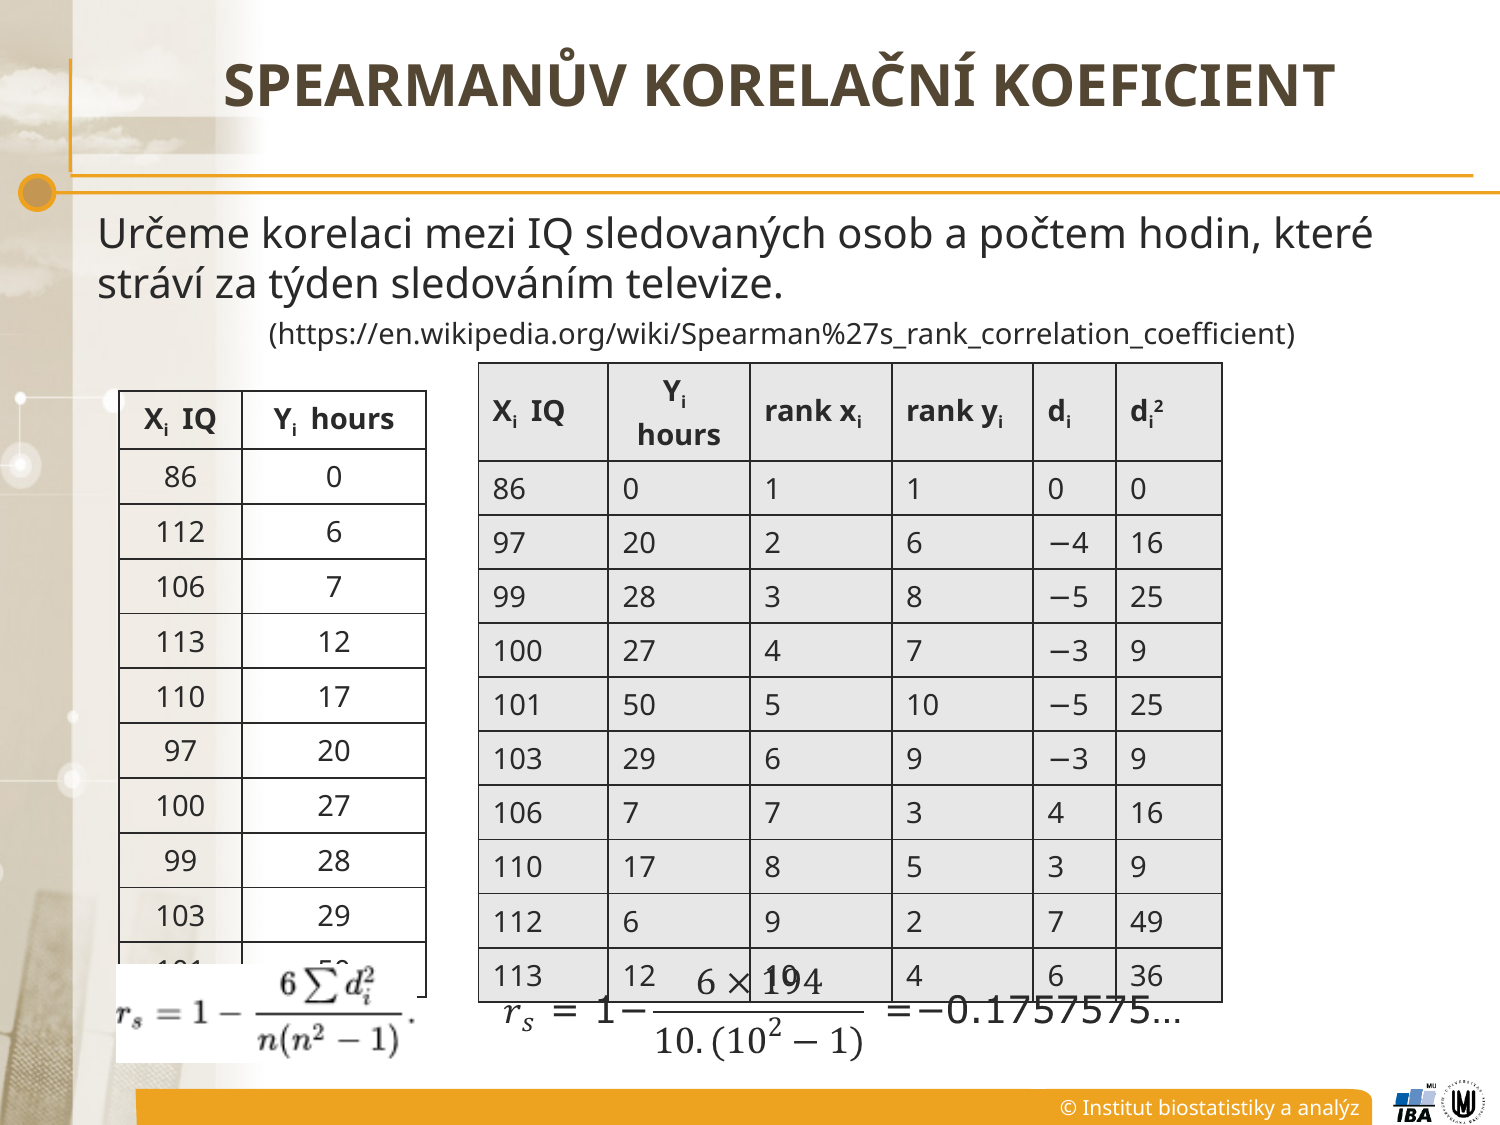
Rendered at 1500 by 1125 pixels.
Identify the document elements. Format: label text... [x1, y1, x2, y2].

table_cell −4 [1034, 516, 1115, 568]
table_cell 6 [243, 505, 425, 558]
table_header Yi hours [609, 364, 749, 460]
table_cell 20 [609, 516, 749, 568]
table_cell 6 [893, 516, 1032, 568]
table_cell 25 [1117, 570, 1221, 622]
table_header di [1034, 364, 1115, 460]
text_box [111, 199, 162, 250]
table_cell 29 [609, 732, 749, 784]
table_cell 112 [120, 505, 241, 558]
table_header Xi IQ [120, 392, 241, 448]
table_cell 103 [479, 732, 607, 784]
list Určeme korelaci mezi IQ sledovaných osob a počtem hodin, které stráví za týden sledováním televize. (https://en.wikipedia.org/wiki/Spearman%27s_rank_correlation_coefficient) [82, 199, 1483, 362]
table_cell 28 [243, 834, 425, 887]
table_cell 17 [609, 840, 749, 893]
table_cell 1 [751, 462, 891, 514]
table_cell 0 [1034, 462, 1115, 514]
table_cell 50 [609, 678, 749, 730]
table_cell 6 [751, 732, 891, 784]
table_cell 7 [243, 560, 425, 613]
table_cell 86 [120, 450, 241, 503]
picture [1441, 1080, 1485, 1124]
table_header di2 [1117, 364, 1221, 460]
table_cell 12 [609, 949, 749, 956]
table_cell −3 [1034, 624, 1115, 676]
table_cell 97 [479, 516, 607, 568]
table_cell 17 [243, 669, 425, 722]
table_cell 7 [893, 624, 1032, 676]
table_cell 99 [120, 834, 241, 887]
picture [0, 0, 417, 1125]
table_cell 0 [1117, 462, 1221, 514]
table_cell 2 [751, 516, 891, 568]
table_cell 25 [1117, 678, 1221, 730]
table_header Xi IQ [479, 364, 607, 460]
table_cell 5 [751, 678, 891, 730]
table_cell 110 [479, 840, 607, 893]
table_cell 9 [893, 732, 1032, 784]
table_cell 29 [243, 888, 425, 941]
table_cell 12 [243, 614, 425, 667]
table_cell 16 [1117, 786, 1221, 839]
table_cell 101 [479, 678, 607, 730]
table_cell 49 [1117, 894, 1221, 947]
table_cell 2 [893, 894, 1032, 947]
table_cell 100 [120, 779, 241, 832]
table_cell 5 [893, 840, 1032, 893]
table_header rank xi [751, 364, 891, 460]
table_cell 20 [243, 724, 425, 777]
table_cell −5 [1034, 570, 1115, 622]
table_cell 3 [1034, 840, 1115, 893]
table_cell 9 [1117, 624, 1221, 676]
table_cell 50 [243, 943, 425, 996]
table_cell 113 [479, 949, 607, 956]
text_box [478, 956, 1207, 1071]
table_cell 106 [479, 786, 607, 839]
picture [1393, 1083, 1436, 1122]
table_cell 10 [893, 678, 1032, 730]
table_cell 27 [243, 779, 425, 832]
table_cell 4 [893, 949, 1032, 956]
table_cell 10 [751, 949, 891, 956]
table_cell 3 [751, 570, 891, 622]
table_cell 110 [120, 669, 241, 722]
table_cell 8 [751, 840, 891, 893]
table_cell 7 [609, 786, 749, 839]
title Spearmanův korelační koeficient [82, 9, 1477, 165]
table_cell 6 [609, 894, 749, 947]
table_cell 36 [1117, 949, 1221, 1001]
table_cell 3 [893, 786, 1032, 839]
table_cell 113 [120, 614, 241, 667]
table_cell 4 [1034, 786, 1115, 839]
table_cell 6 [1034, 949, 1115, 956]
table_cell −5 [1034, 678, 1115, 730]
table_cell 1 [893, 462, 1032, 514]
table_cell 101 [120, 943, 241, 962]
text_box [82, 270, 132, 321]
table_cell 9 [1117, 732, 1221, 784]
table_cell 0 [243, 450, 425, 503]
table_cell −3 [1034, 732, 1115, 784]
table_cell 103 [120, 888, 241, 941]
table_cell 9 [751, 894, 891, 947]
table_cell 0 [609, 462, 749, 514]
table_cell 100 [479, 624, 607, 676]
table_cell 16 [1117, 516, 1221, 568]
table_cell 7 [1034, 894, 1115, 947]
table_cell 97 [120, 724, 241, 777]
table_cell 99 [479, 570, 607, 622]
table_cell 112 [479, 894, 607, 947]
table_cell 4 [751, 624, 891, 676]
table_header rank yi [893, 364, 1032, 460]
table_cell 106 [120, 560, 241, 613]
table_cell 8 [893, 570, 1032, 622]
table_cell 28 [609, 570, 749, 622]
table_cell 9 [1117, 840, 1221, 893]
table_header Yi hours [243, 392, 425, 448]
table_cell 7 [751, 786, 891, 839]
table_cell 86 [479, 462, 607, 514]
table_cell 27 [609, 624, 749, 676]
